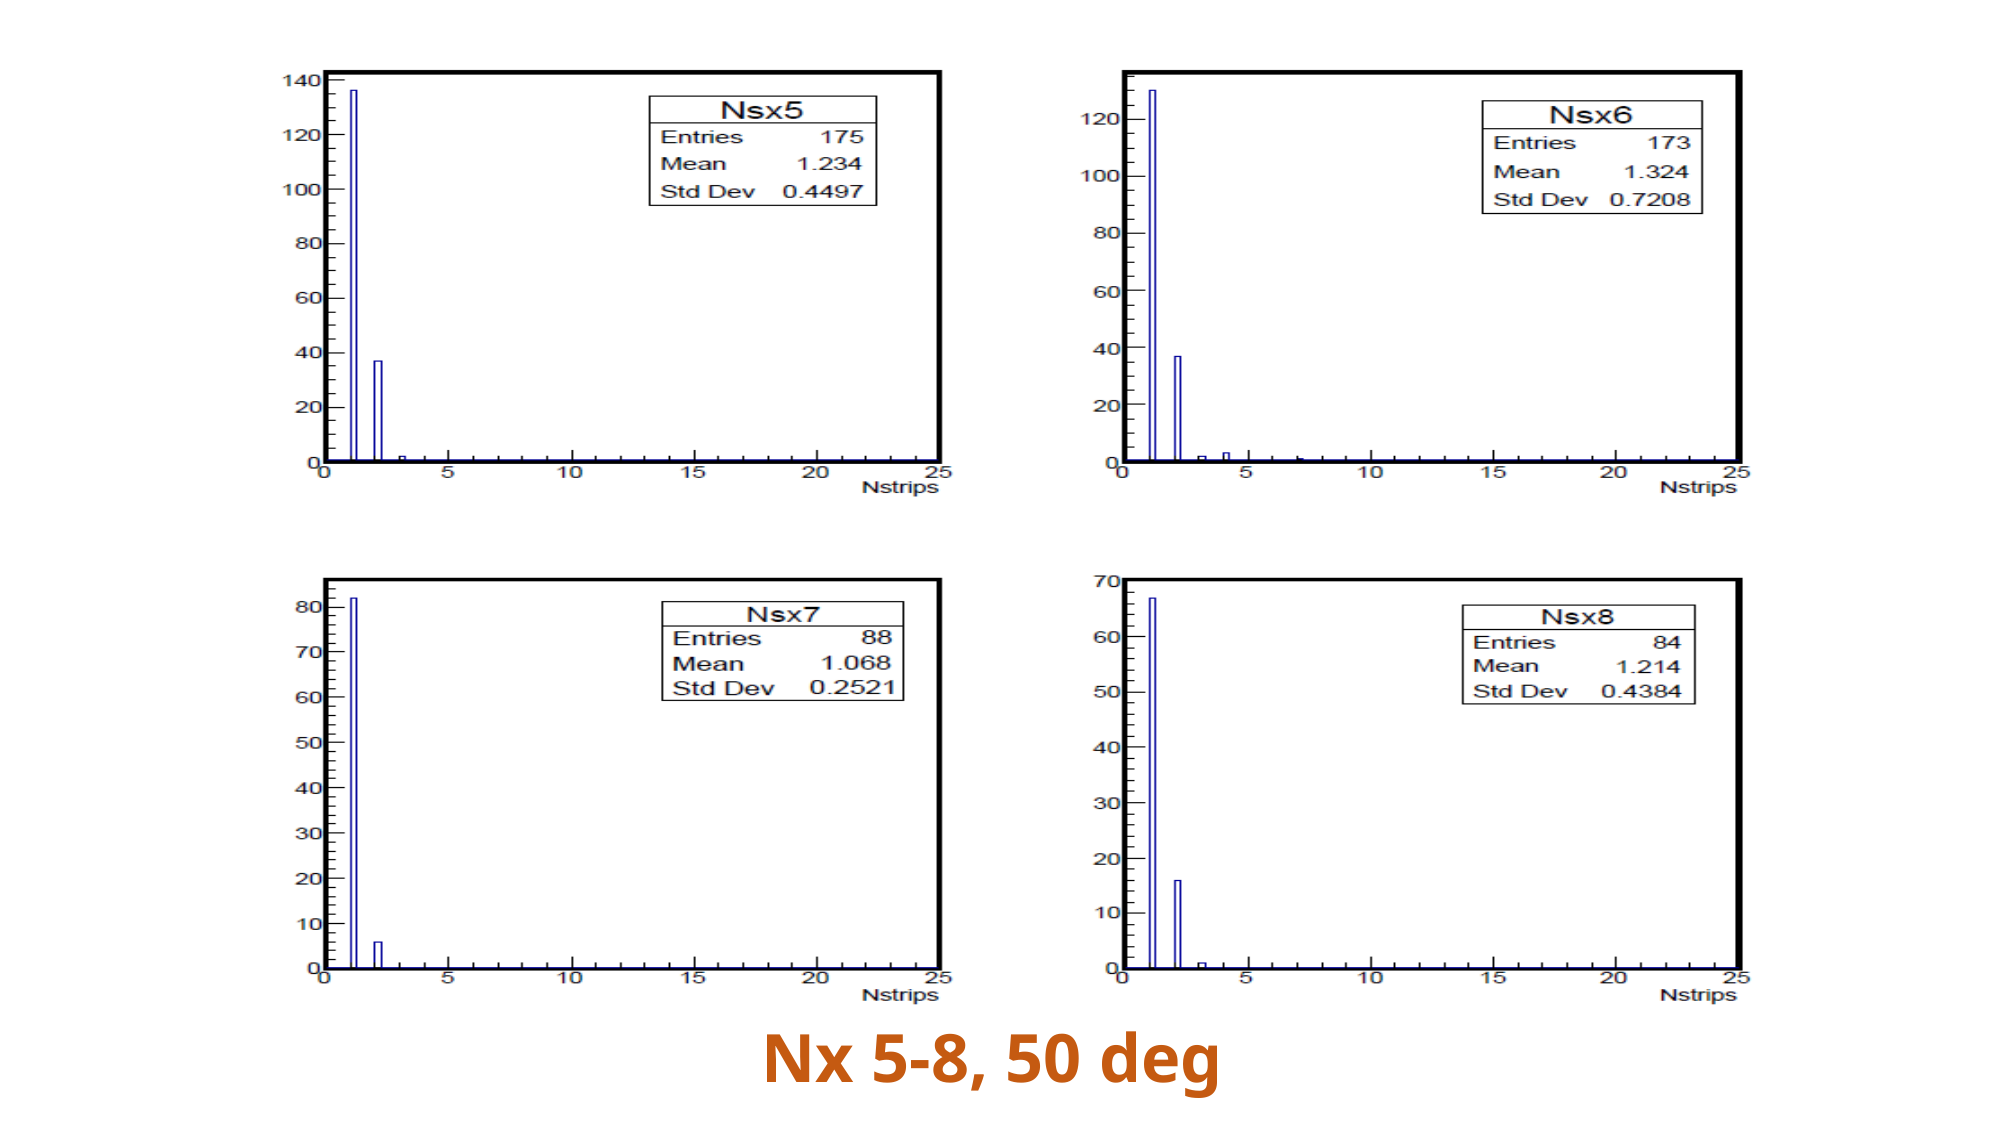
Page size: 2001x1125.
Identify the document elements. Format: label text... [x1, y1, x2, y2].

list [266, 48, 1769, 1009]
text_box Nx 5-8, 50 deg [676, 1009, 1308, 1103]
